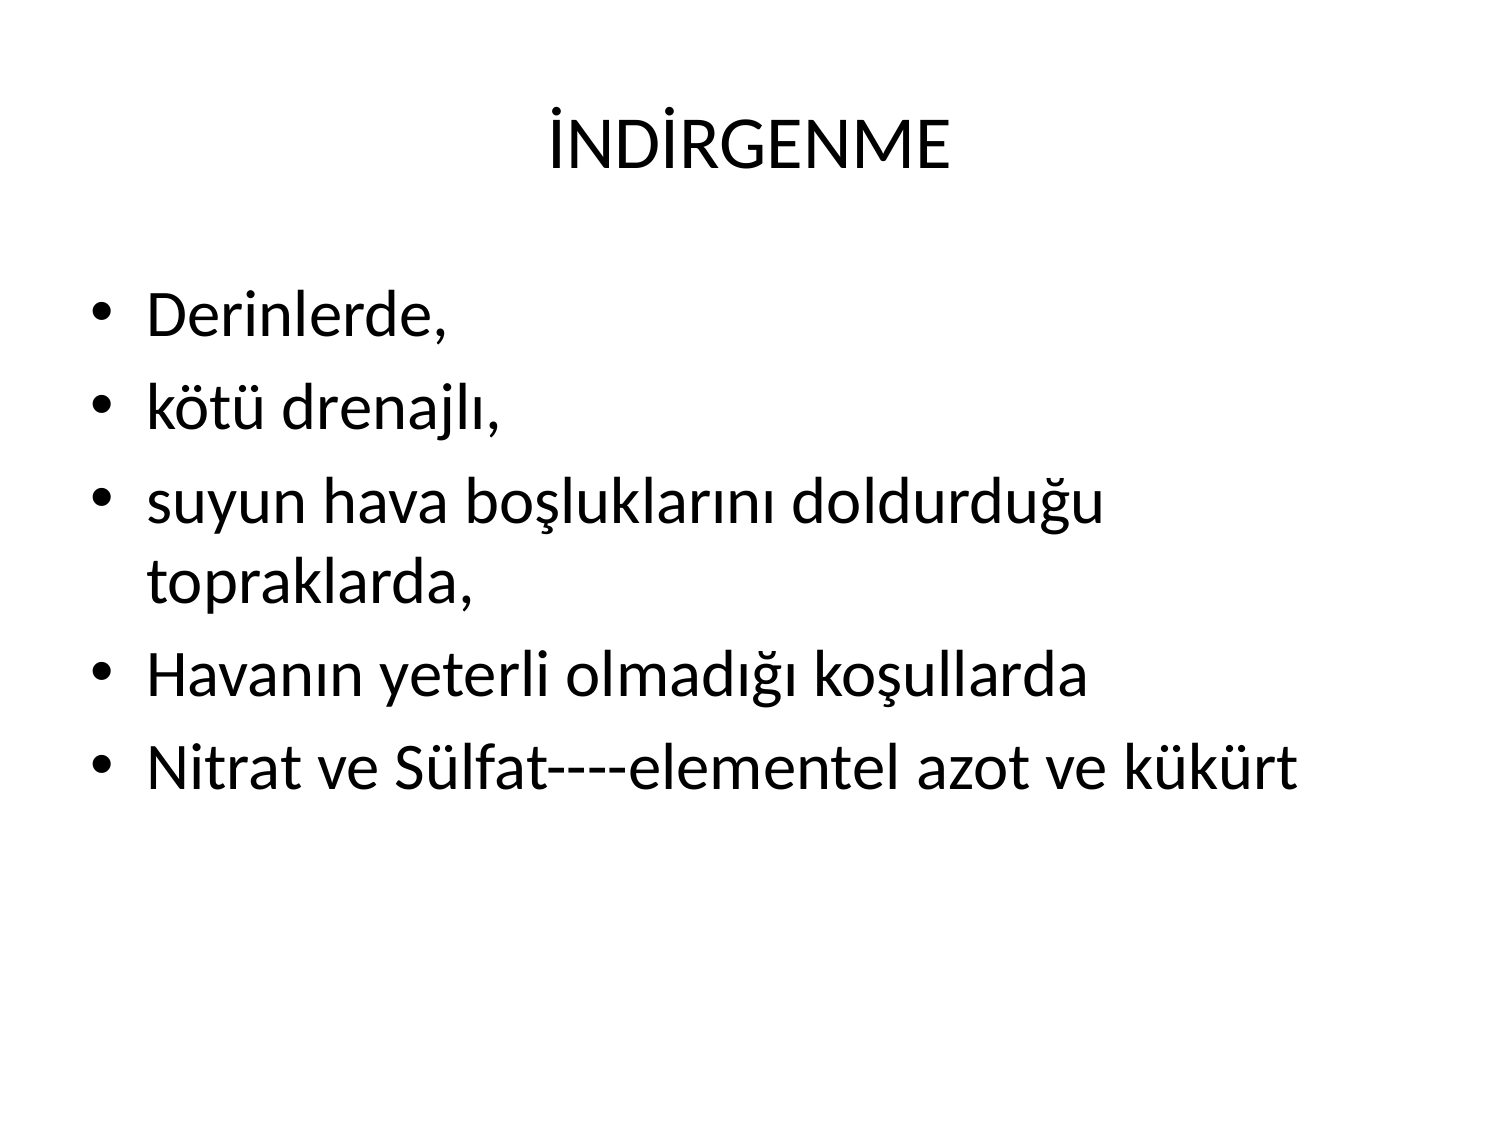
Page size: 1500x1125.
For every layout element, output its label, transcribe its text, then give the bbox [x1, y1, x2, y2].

list Derinlerde, kötü drenajlı, suyun hava boşluklarını doldurduğu topraklarda, Havanın yeterli olmadığı koşullarda Nitrat ve Sülfat----elementel azot ve kükürt [75, 262, 1425, 1005]
title İNDİRGENME [75, 45, 1425, 233]
